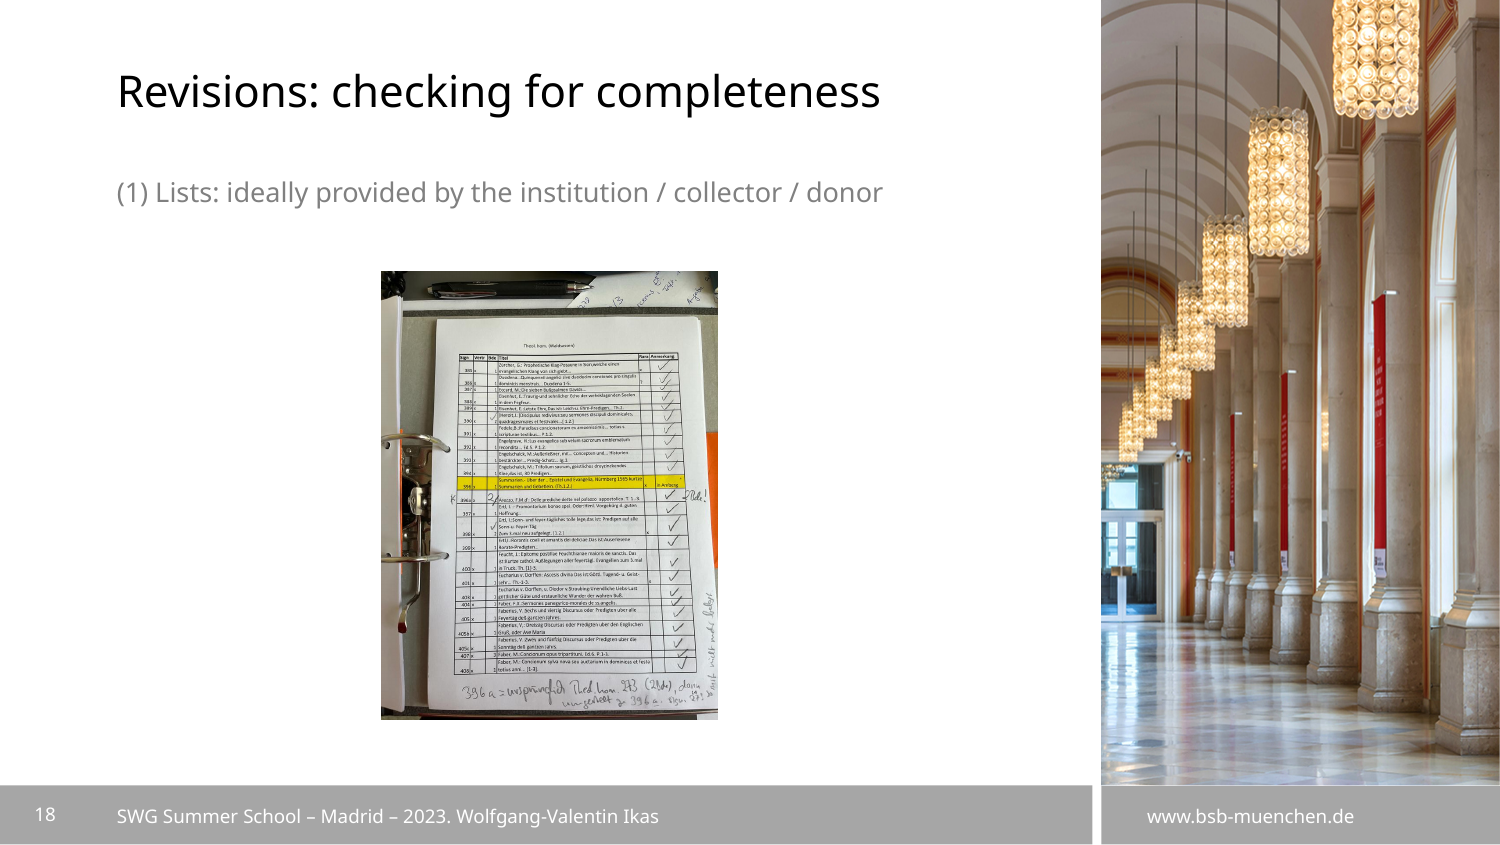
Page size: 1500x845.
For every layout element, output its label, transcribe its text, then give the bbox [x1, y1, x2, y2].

footer SWG Summer School – Madrid – 2023. Wolfgang-Valentin Ikas [117, 793, 778, 839]
list (1) Lists: ideally provided by the institution / collector / donor [116, 181, 1087, 757]
picture [1101, 0, 1500, 786]
title Revisions: checking for completeness [116, 69, 1087, 120]
picture [381, 271, 718, 720]
slide_number 18 [34, 793, 117, 839]
